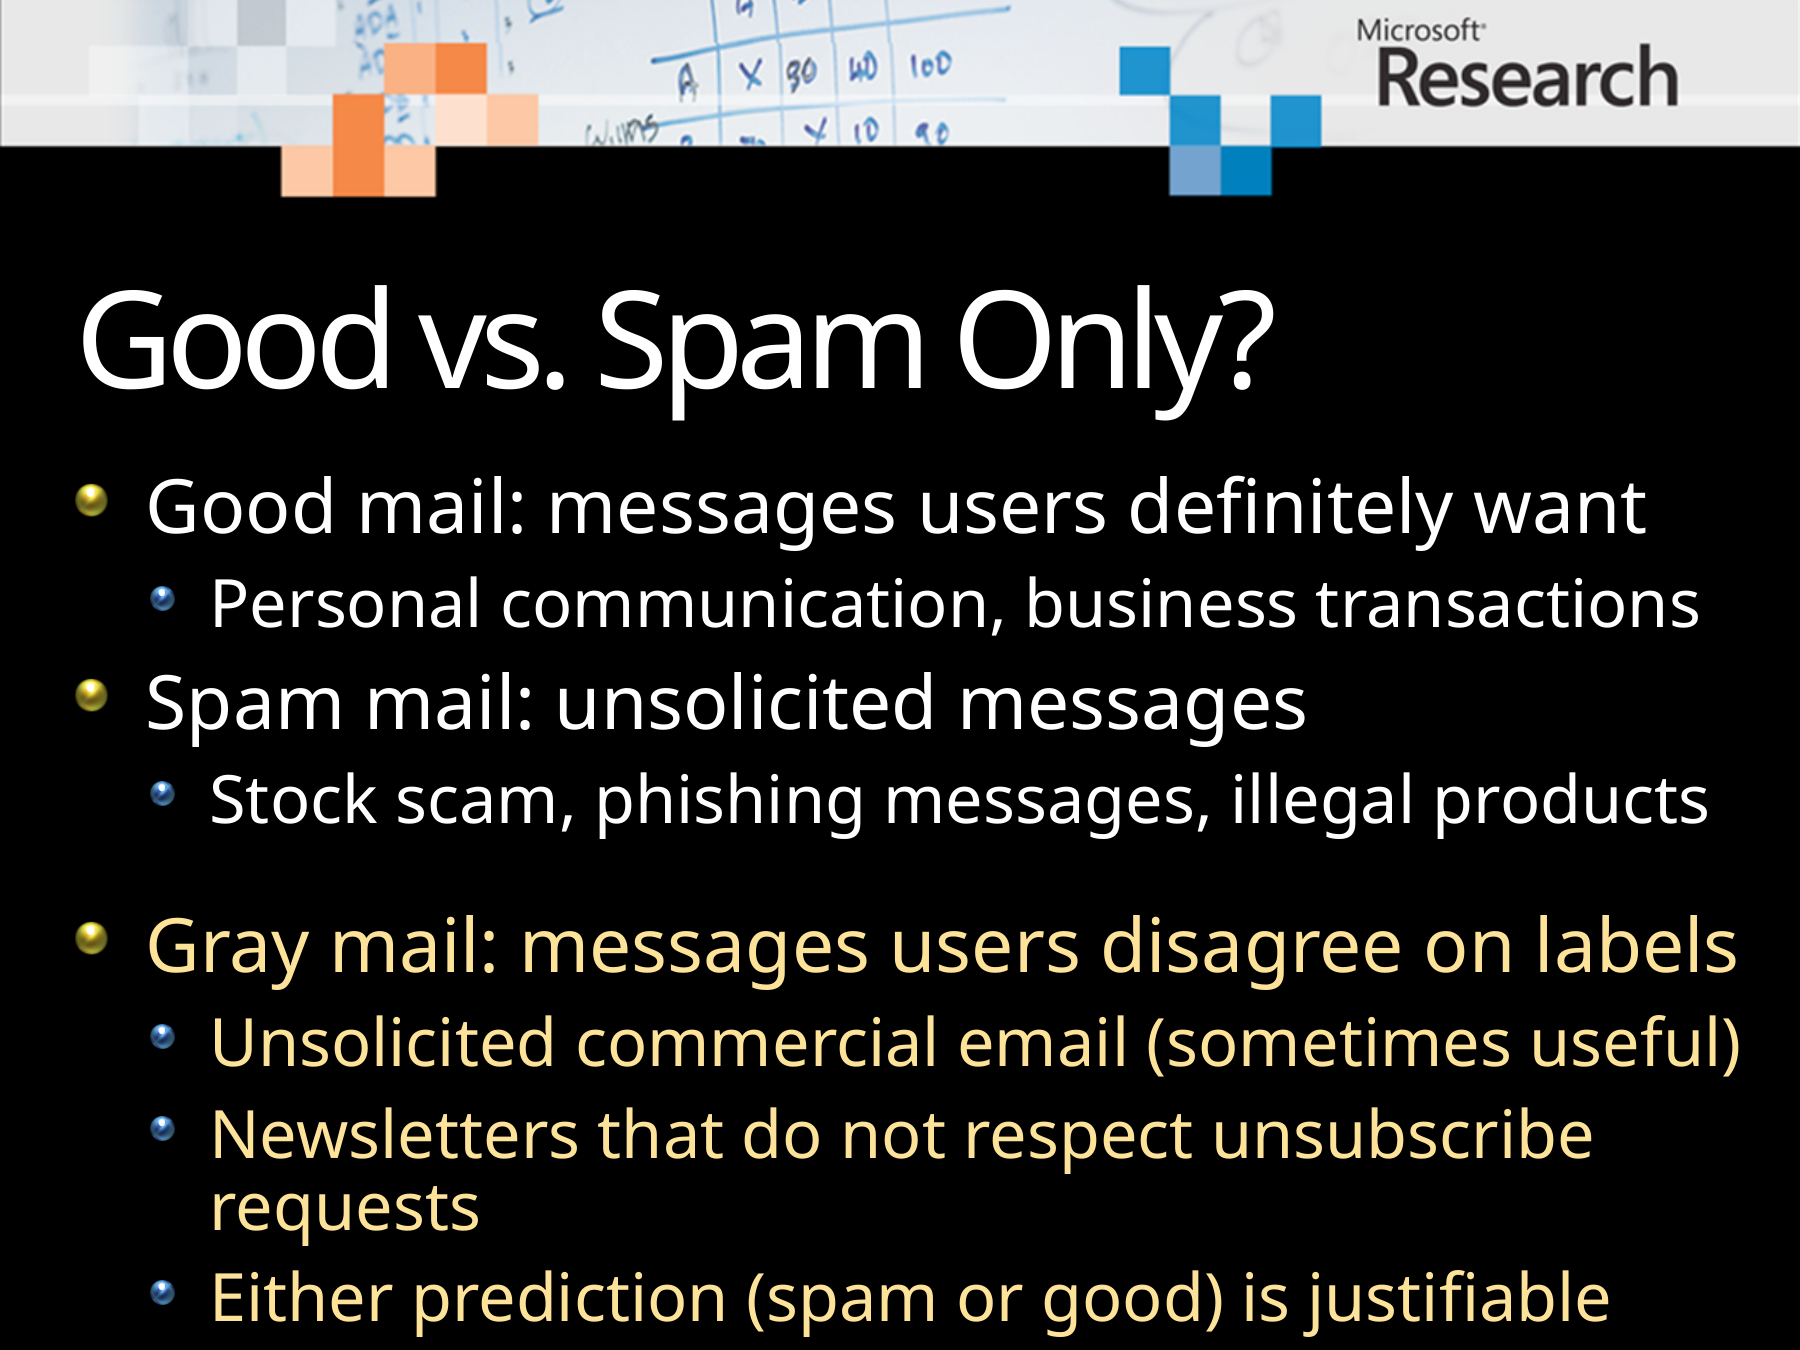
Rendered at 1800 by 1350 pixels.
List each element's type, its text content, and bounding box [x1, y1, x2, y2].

picture [0, 0, 1800, 1350]
list Good mail: messages users definitely want Personal communication, business transactions Spam mail: unsolicited messages Stock scam, phishing messages, illegal products Gray mail: messages users disagree on labels Unsolicited commercial email (sometimes useful) Newsletters that do not respect unsubscribe requests Either prediction (spam or good) is justifiable [70, 469, 1756, 1279]
title Good vs. Spam Only? [74, 271, 1725, 420]
